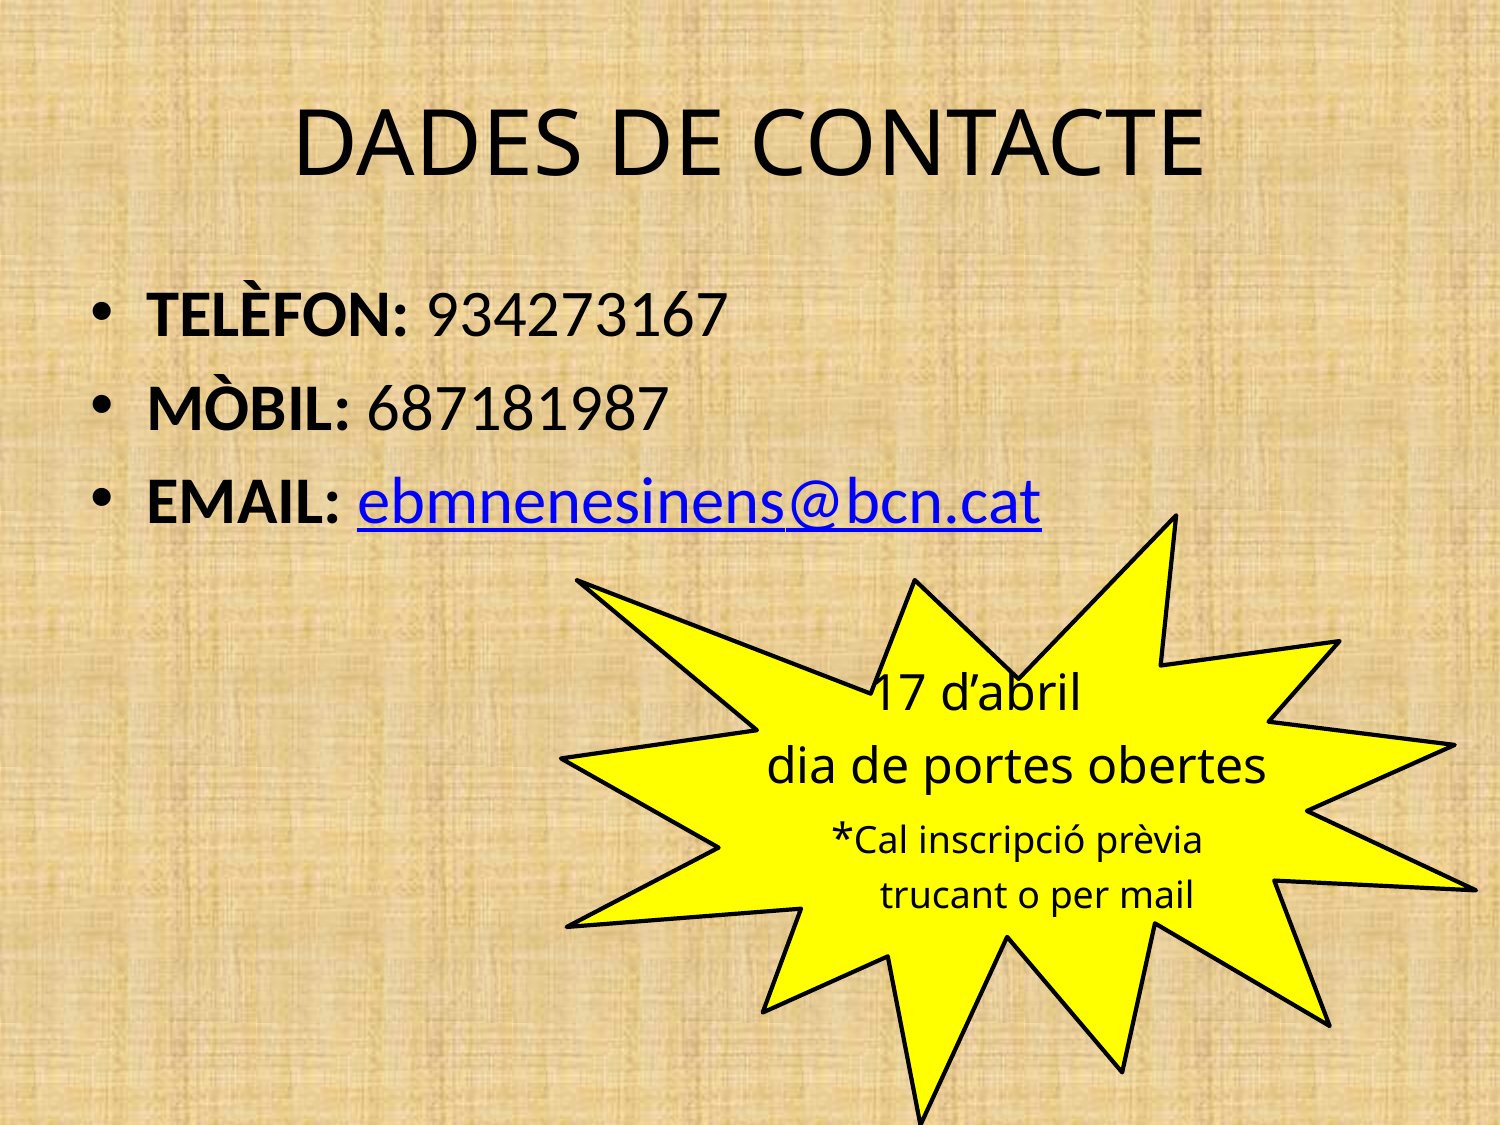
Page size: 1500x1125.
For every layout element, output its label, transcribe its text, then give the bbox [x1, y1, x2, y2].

text_box [1289, 1005, 1332, 1028]
title DADES DE CONTACTE [75, 45, 1425, 233]
picture [0, 0, 1500, 1125]
text_box [895, 1005, 979, 1125]
text_box [1062, 1005, 1140, 1075]
text_box [1425, 739, 1457, 761]
text_box [760, 1005, 785, 1015]
list TELÈFON: 934273167 MÒBIL: 687181987 EMAIL: ebmnenesinens@bcn.cat 17 d’abril dia de portes obertes *Cal inscripció prèvia trucant o per mail [75, 262, 1425, 1005]
text_box [1425, 864, 1479, 893]
